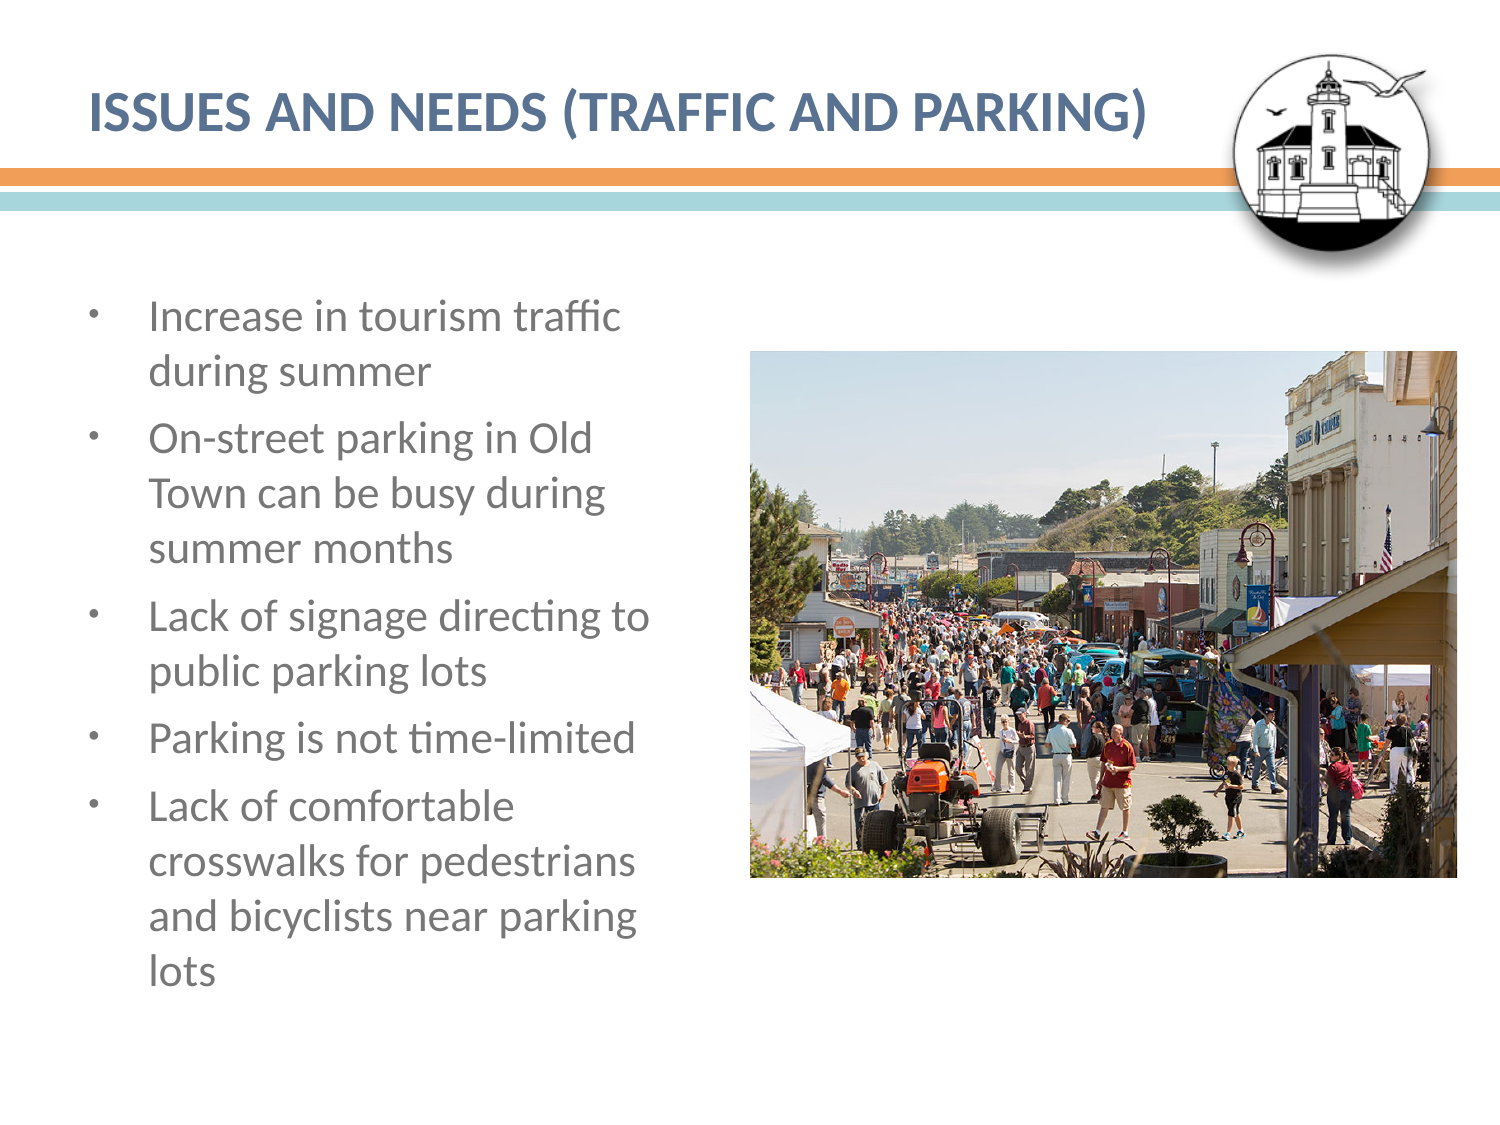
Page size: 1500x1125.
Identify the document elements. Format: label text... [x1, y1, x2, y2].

picture [749, 350, 1458, 879]
text_box Increase in tourism traffic during summer On-street parking in Old Town can be busy during summer months Lack of signage directing to public parking lots Parking is not time-limited Lack of comfortable crosswalks for pedestrians and bicyclists near parking lots [88, 285, 696, 1009]
title Issues and Needs (traffic and Parking) [88, 51, 1314, 165]
picture [1186, 27, 1500, 300]
